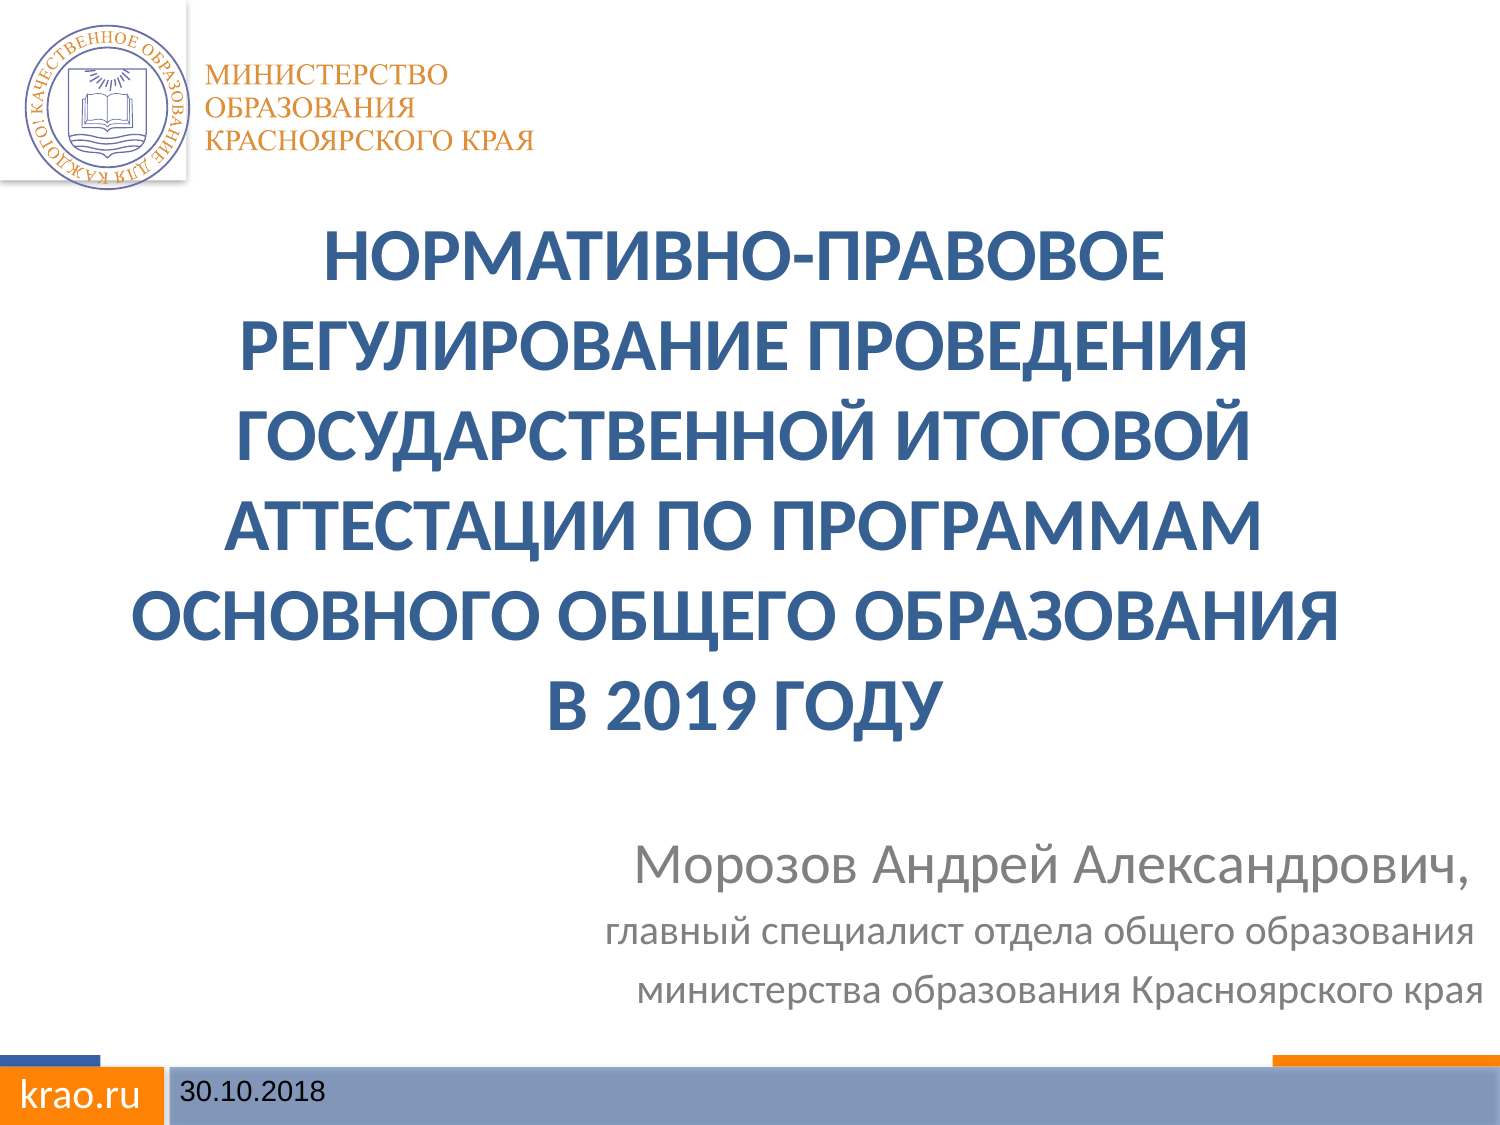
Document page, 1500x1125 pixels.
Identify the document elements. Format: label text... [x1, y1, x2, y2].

picture [24, 24, 535, 191]
list Морозов Андрей Александрович, главный специалист отдела общего образования министерства образования Красноярского края [149, 816, 1500, 1051]
title Нормативно-правовое регулирование проведения государственной итоговой аттестации по программам основного общего образования в 2019 году [70, 210, 1420, 741]
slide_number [164, 1065, 515, 1125]
text_box [0, 0, 190, 183]
